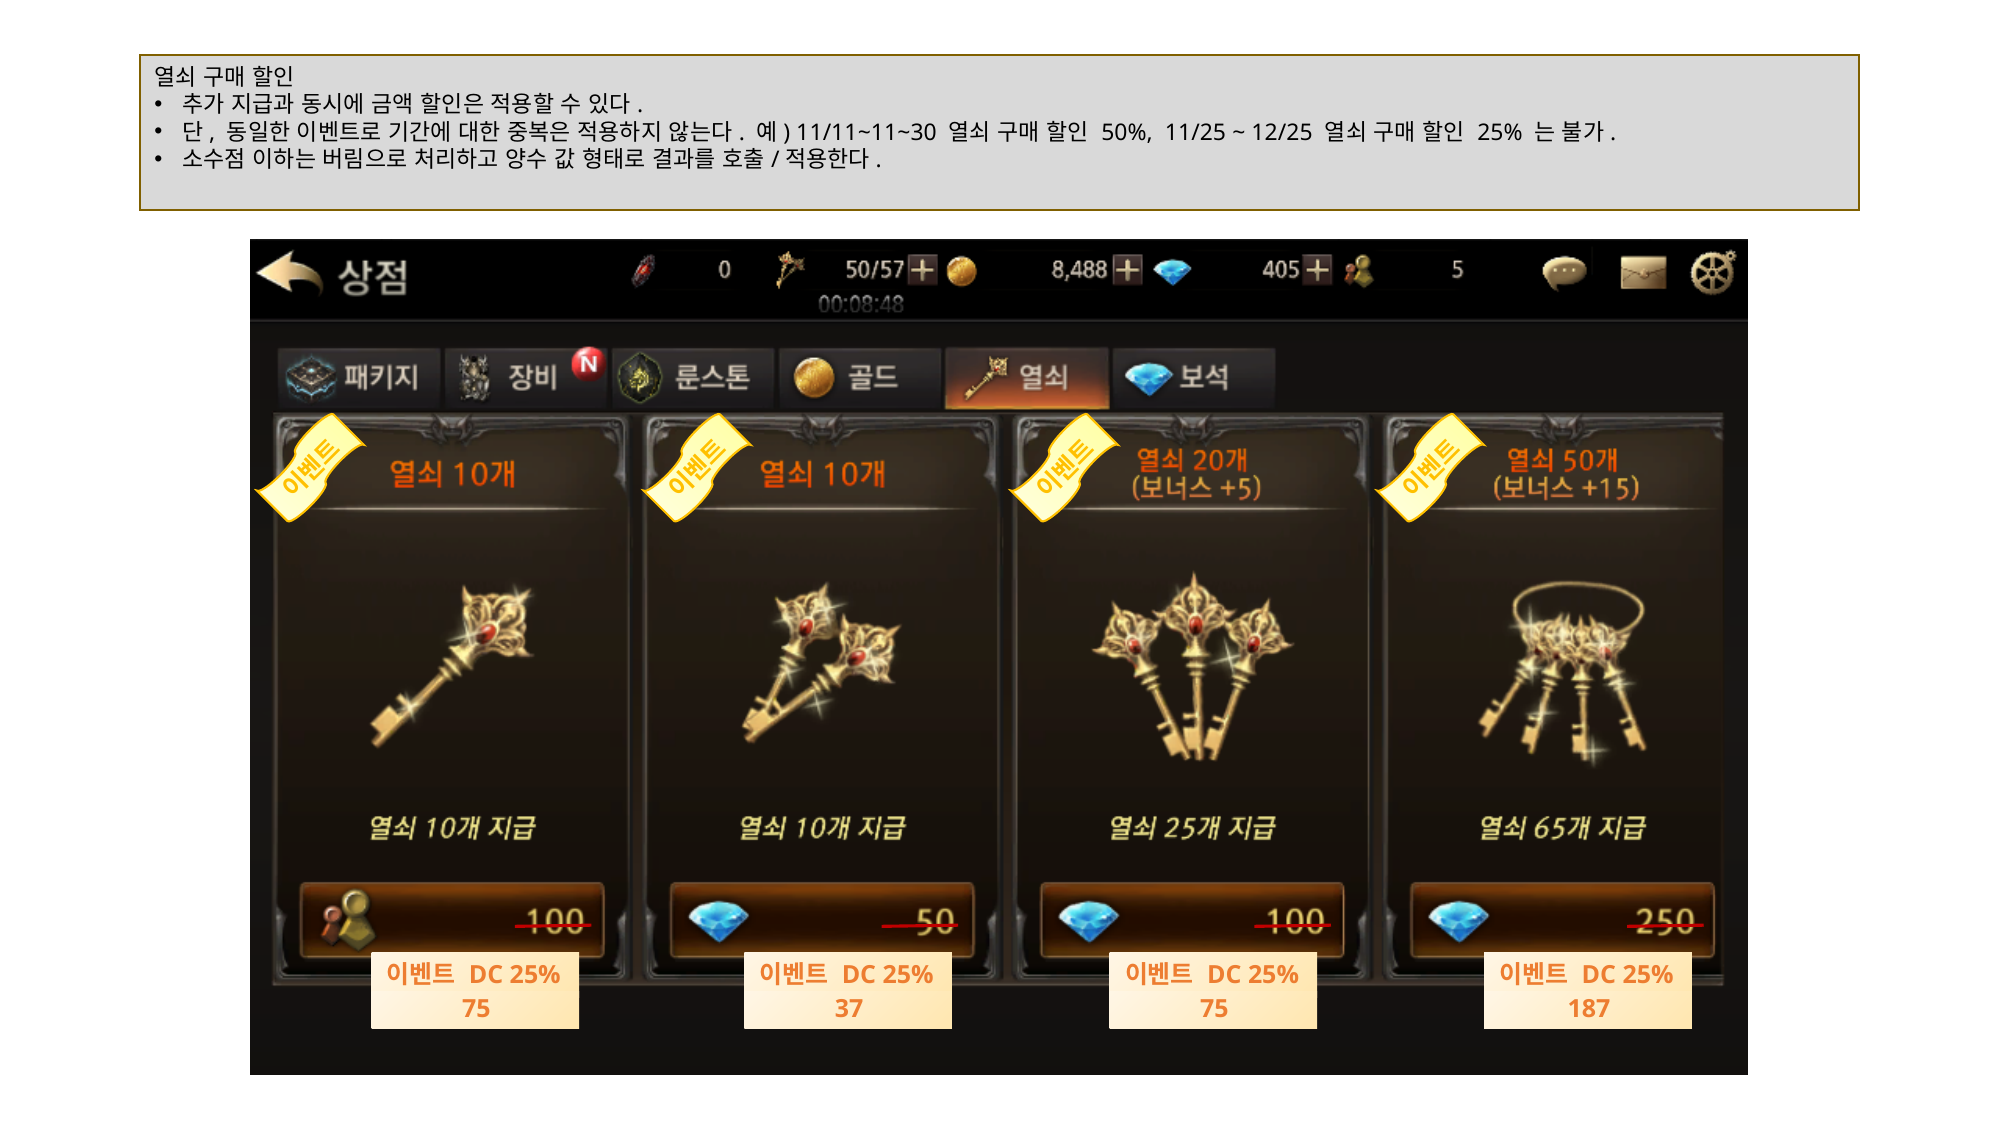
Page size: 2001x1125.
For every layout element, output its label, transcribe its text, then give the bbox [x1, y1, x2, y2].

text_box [367, 951, 580, 998]
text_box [1480, 951, 1692, 998]
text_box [1484, 984, 1692, 1031]
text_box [371, 984, 580, 1031]
picture [250, 239, 1748, 1075]
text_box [740, 951, 952, 998]
text_box 열쇠 구매 할인 추가 지급과 동시에 금액 할인은 적용할 수 있다. 단, 동일한 이벤트로 기간에 대한 중복은 적용하지 않는다. 예) 11/11~11~30 열쇠 구매 할인 50%, 11/25 ~ 12/25 열쇠 구매 할인 25% 는 불가. 소수점 이하는 버림으로 처리하고 양수 값 형태로 결과를 호출/적용한다. [139, 54, 1860, 211]
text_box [1105, 951, 1318, 998]
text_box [744, 984, 952, 1031]
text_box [1109, 984, 1318, 1031]
